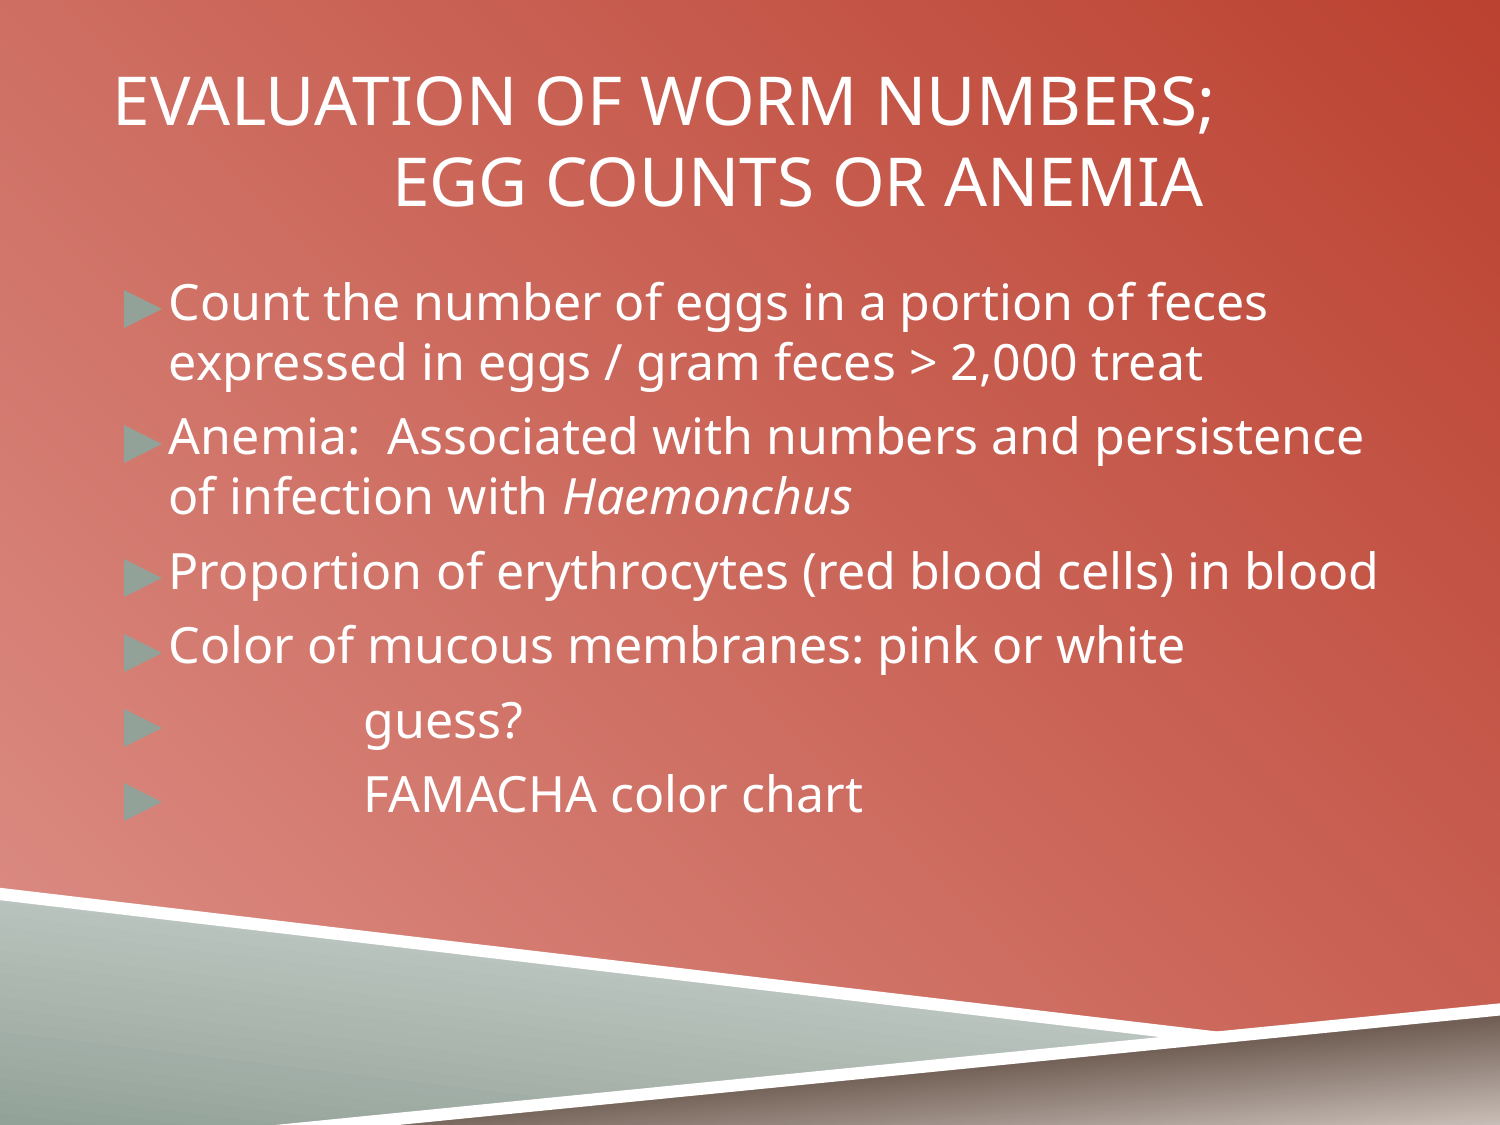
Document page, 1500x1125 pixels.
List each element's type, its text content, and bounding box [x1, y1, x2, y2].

list Count the number of eggs in a portion of feces expressed in eggs / gram feces > 2,000 treat Anemia: Associated with numbers and persistence of infection with Haemonchus Proportion of erythrocytes (red blood cells) in blood Color of mucous membranes: pink or white guess? FAMACHA color chart [112, 262, 1388, 875]
title EVALUATION OF WORM NUMBERS; EGG COUNTS OR ANEMIA [112, 45, 1388, 233]
